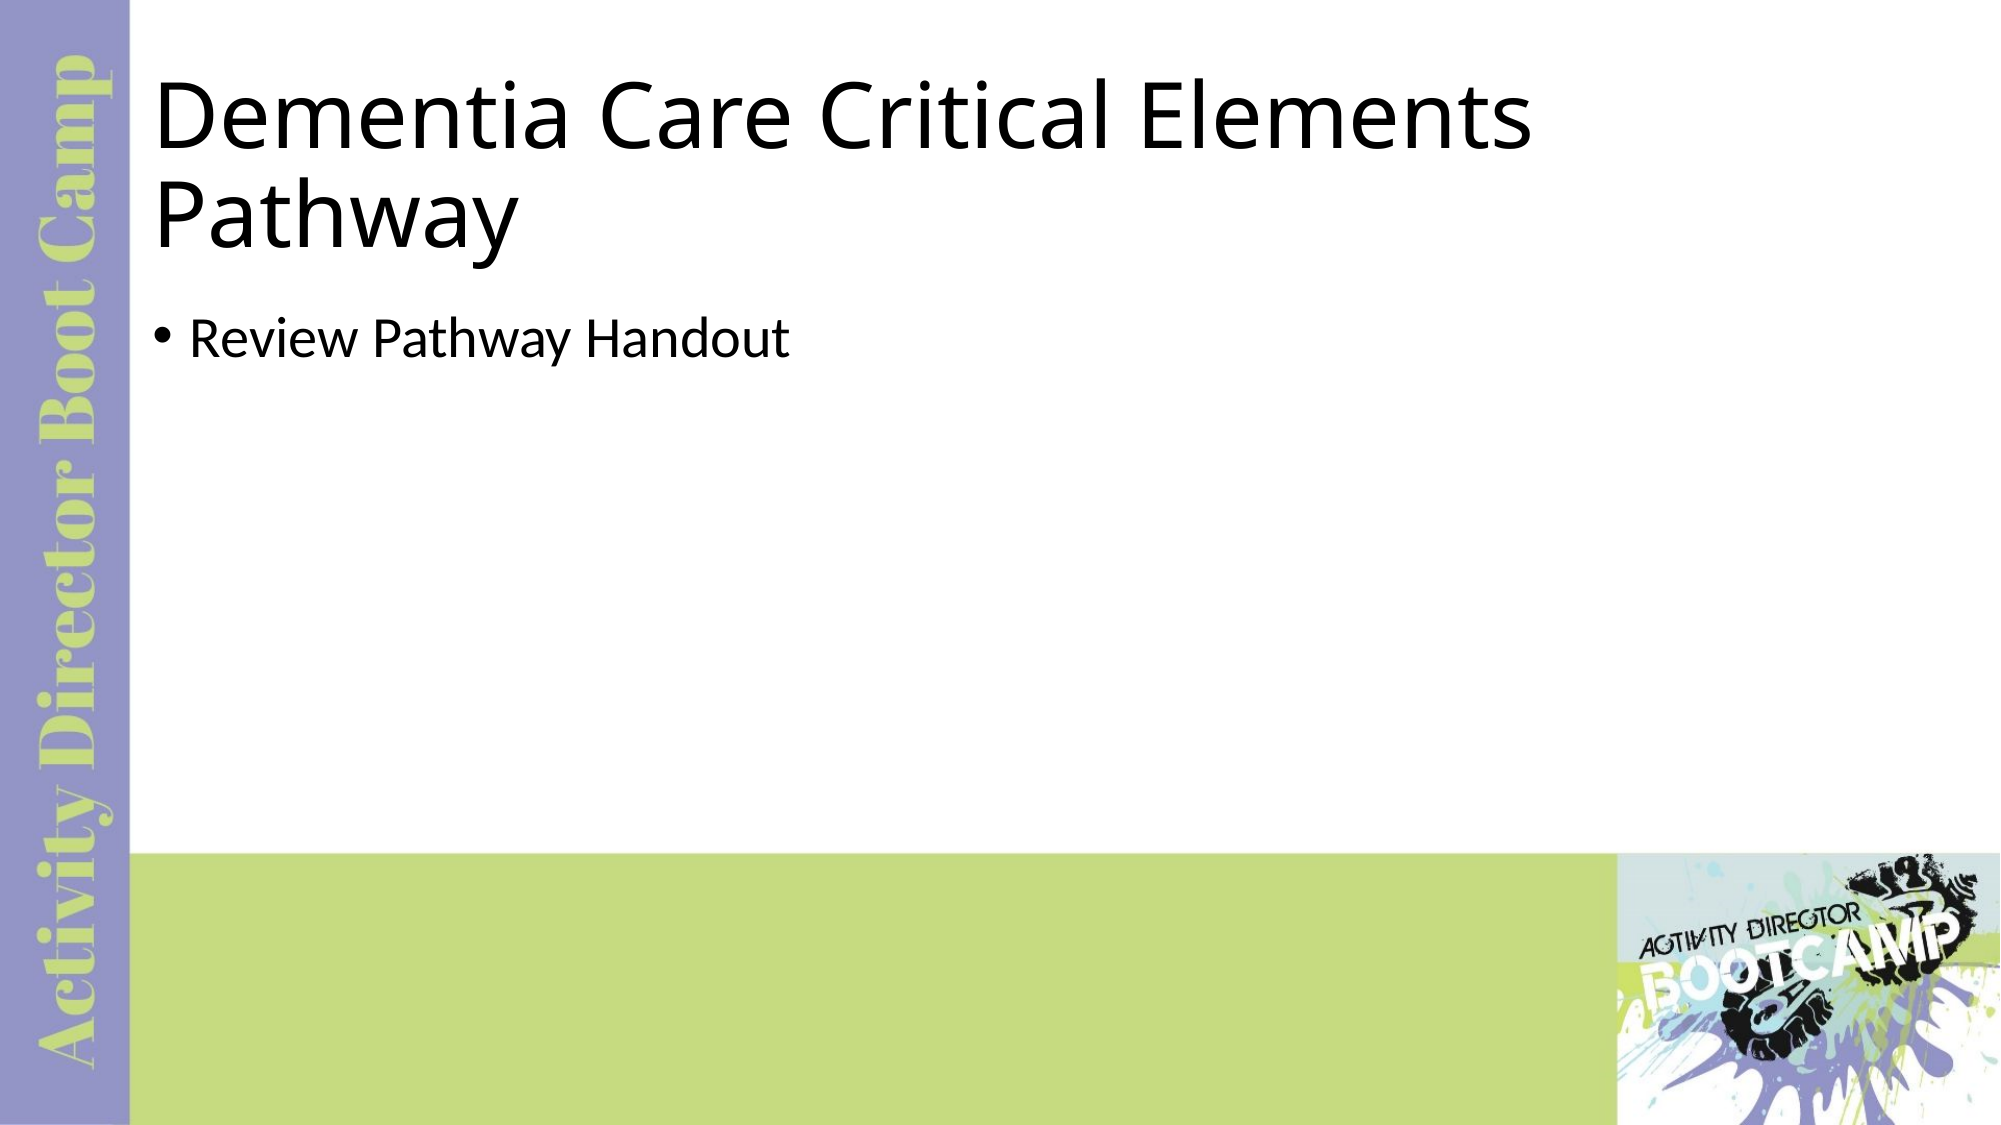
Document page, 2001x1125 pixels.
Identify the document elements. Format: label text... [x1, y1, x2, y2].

list Review Pathway Handout [137, 299, 1863, 859]
title Dementia Care Critical Elements Pathway [137, 59, 1863, 278]
picture [0, 0, 2000, 1125]
